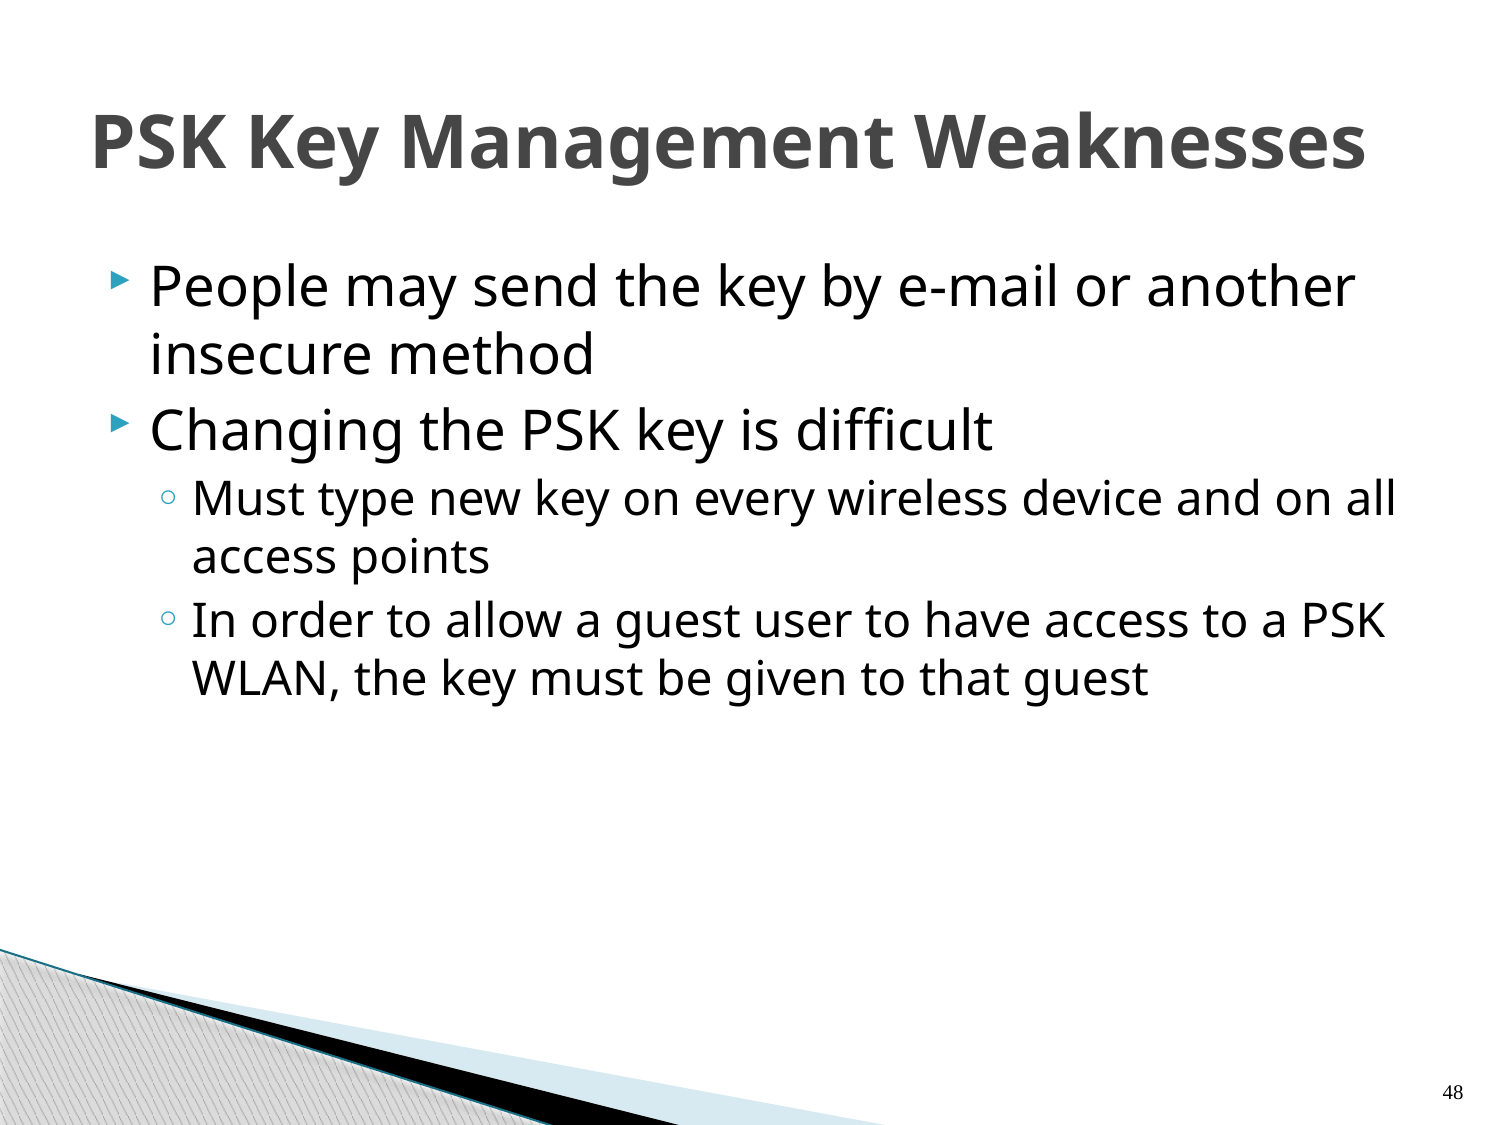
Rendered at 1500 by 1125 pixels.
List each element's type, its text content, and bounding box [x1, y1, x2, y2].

slide_number 48 [1418, 1051, 1479, 1112]
title PSK Key Management Weaknesses [75, 45, 1425, 233]
list People may send the key by e-mail or another insecure method Changing the PSK key is difficult Must type new key on every wireless device and on all access points In order to allow a guest user to have access to a PSK WLAN, the key must be given to that guest [75, 243, 1425, 986]
